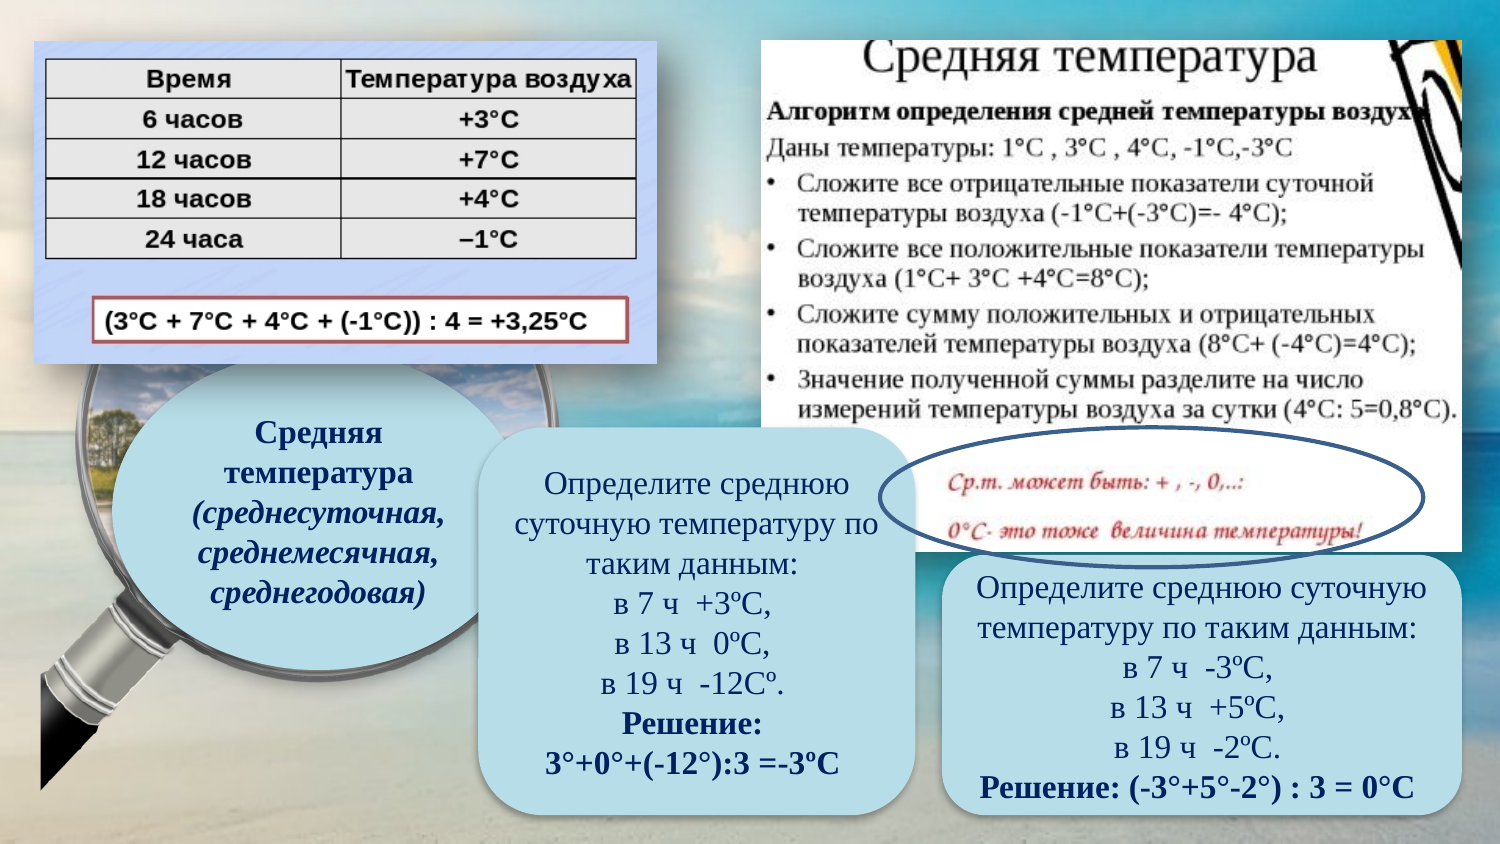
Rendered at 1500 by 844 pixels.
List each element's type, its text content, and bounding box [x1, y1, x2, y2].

text_box Определите среднюю суточную температуру по таким данным: в 7 ч -3ºС, в 13 ч +5ºС, в 19 ч -2ºС. Решение: (-3°+5°-2°) : 3 = 0°С [939, 561, 1464, 818]
picture [0, 0, 1500, 844]
text_box Определите среднюю суточную температуру по таким данным: в 7 ч +3ºС, в 13 ч 0ºС, в 19 ч -12Сº. Решение: 3°+0°+(-12°):3 =-3ºС [476, 425, 918, 818]
text_box [1022, 561, 1281, 570]
text_box Средняя температура (среднесуточная, среднемесячная, среднегодовая) [110, 411, 505, 673]
